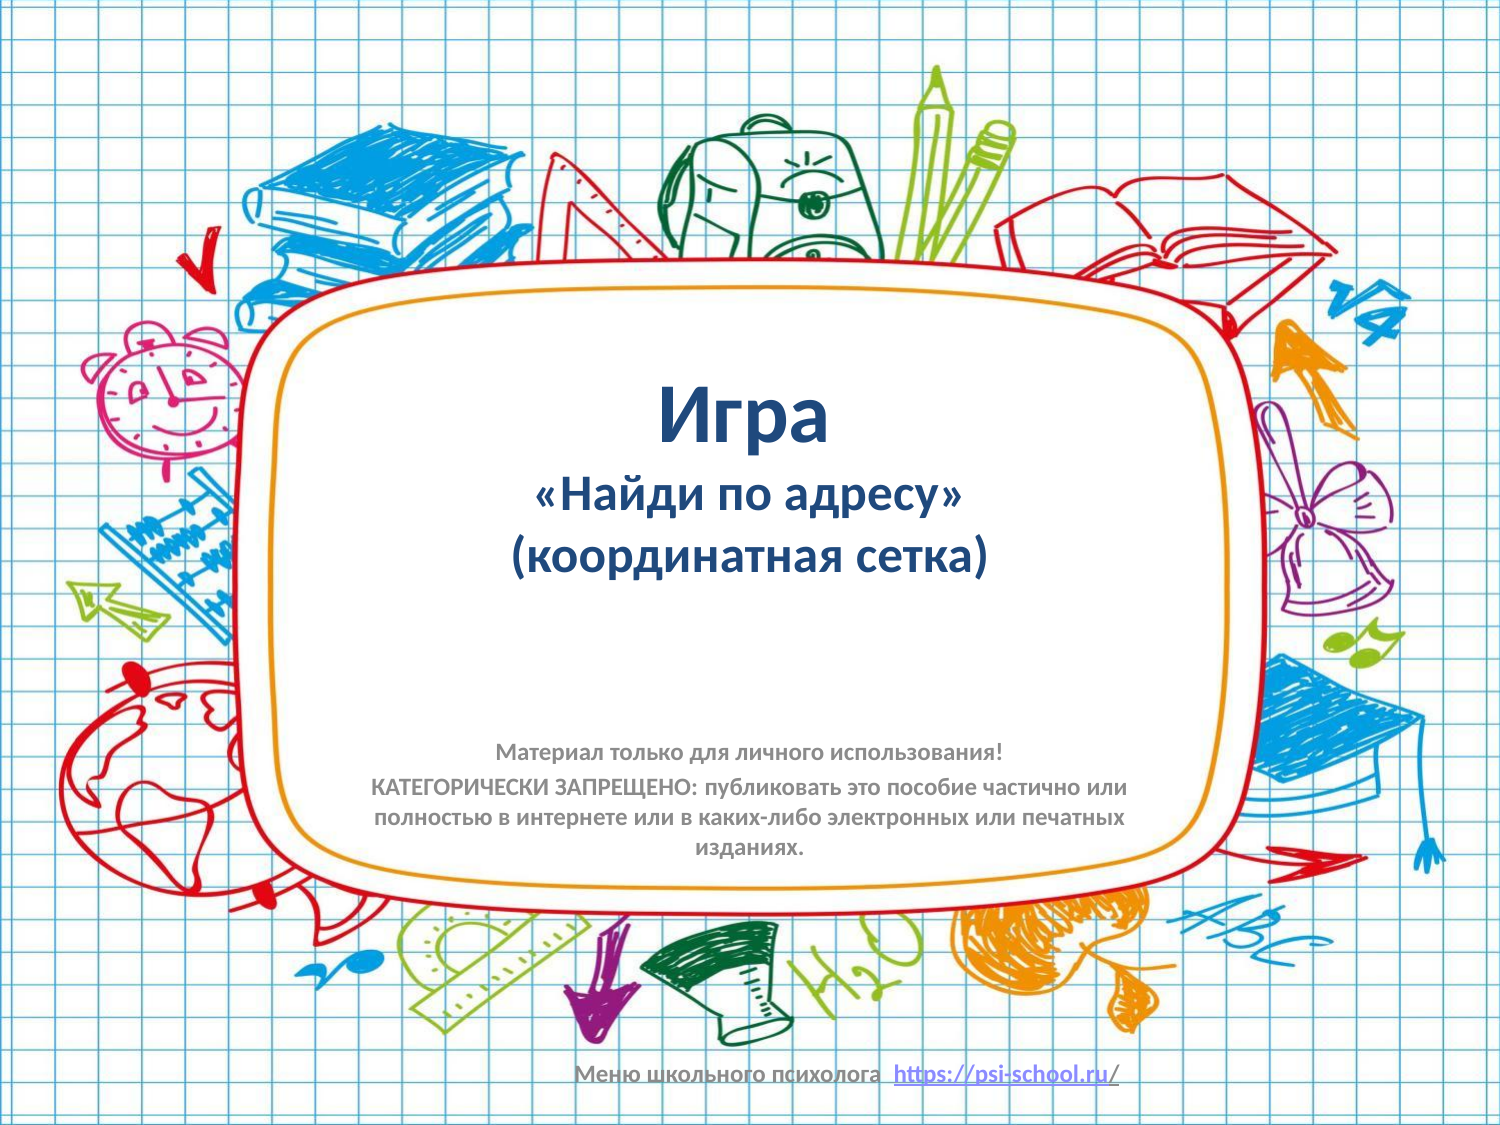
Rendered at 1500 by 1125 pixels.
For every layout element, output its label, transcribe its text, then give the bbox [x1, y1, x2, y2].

footer Меню школьного психолога https://psi-school.ru/ [512, 1042, 1187, 1103]
title Игра «Найди по адресу» (координатная сетка) [112, 349, 1388, 591]
picture [0, 0, 1500, 1125]
subtitle Материал только для личного использования! КАТЕГОРИЧЕСКИ ЗАПРЕЩЕНО: публиковать это пособие частично или полностью в интернете или в каких-либо электронных или печатных изданиях. [324, 727, 1176, 870]
